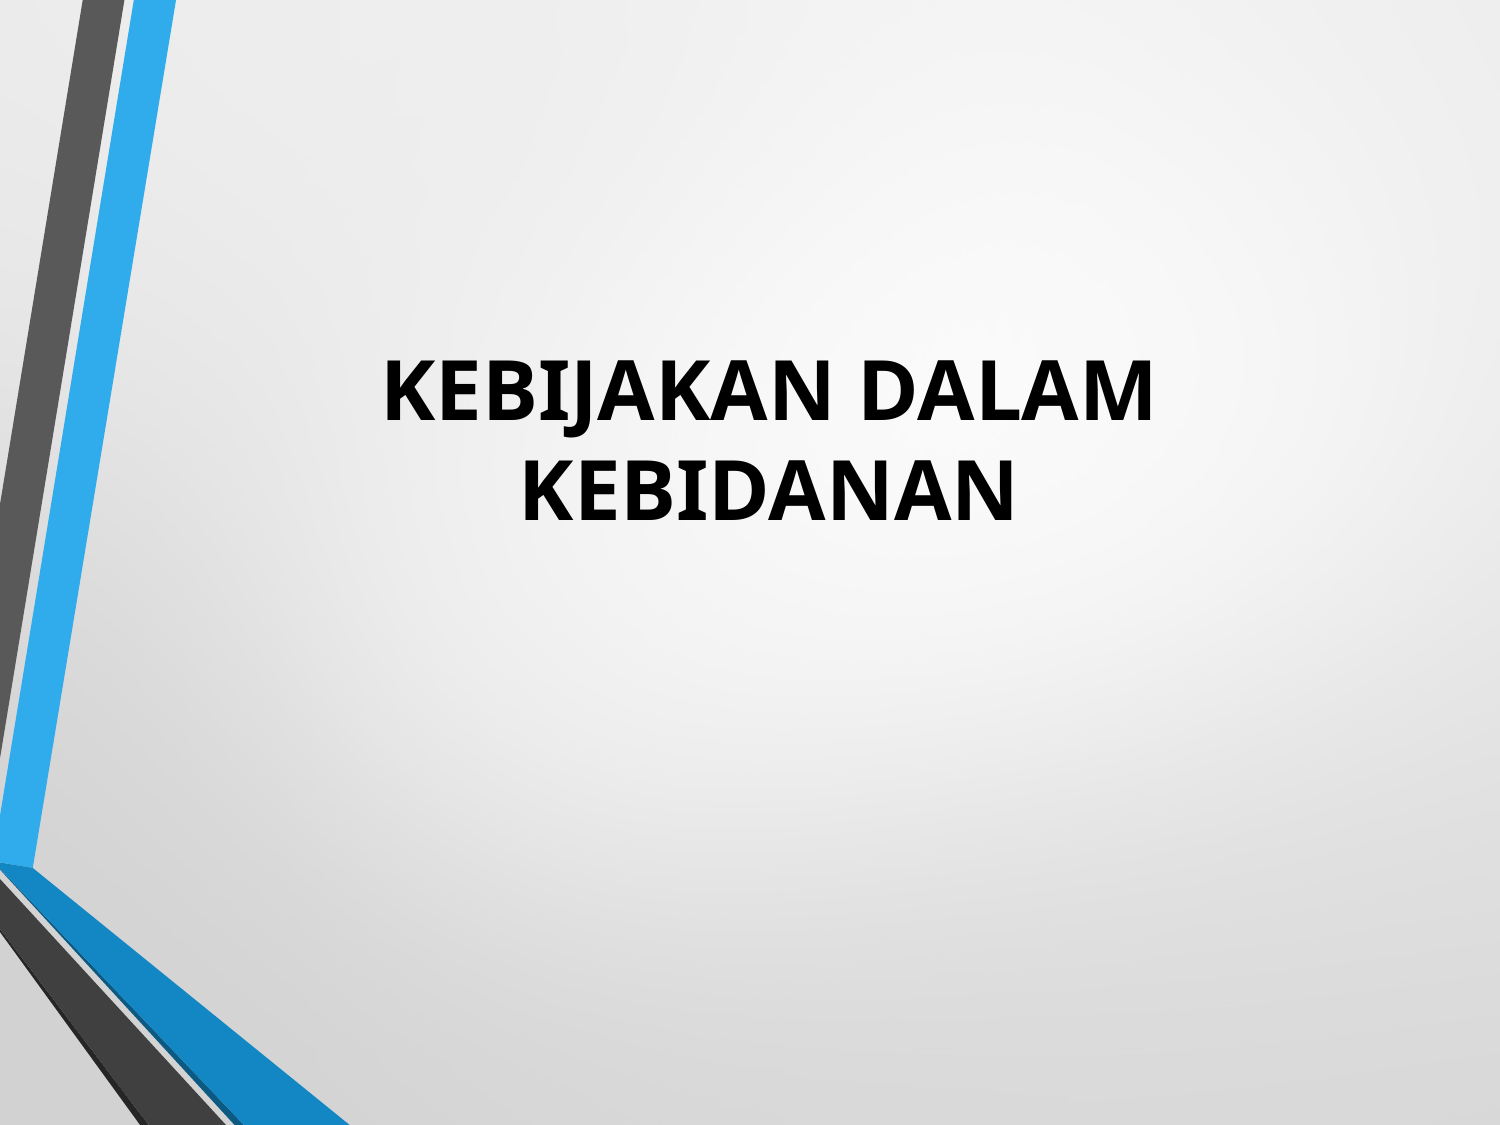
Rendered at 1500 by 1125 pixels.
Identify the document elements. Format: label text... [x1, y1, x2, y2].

title KEBIJAKAN DALAM KEBIDANAN [137, 275, 1402, 600]
